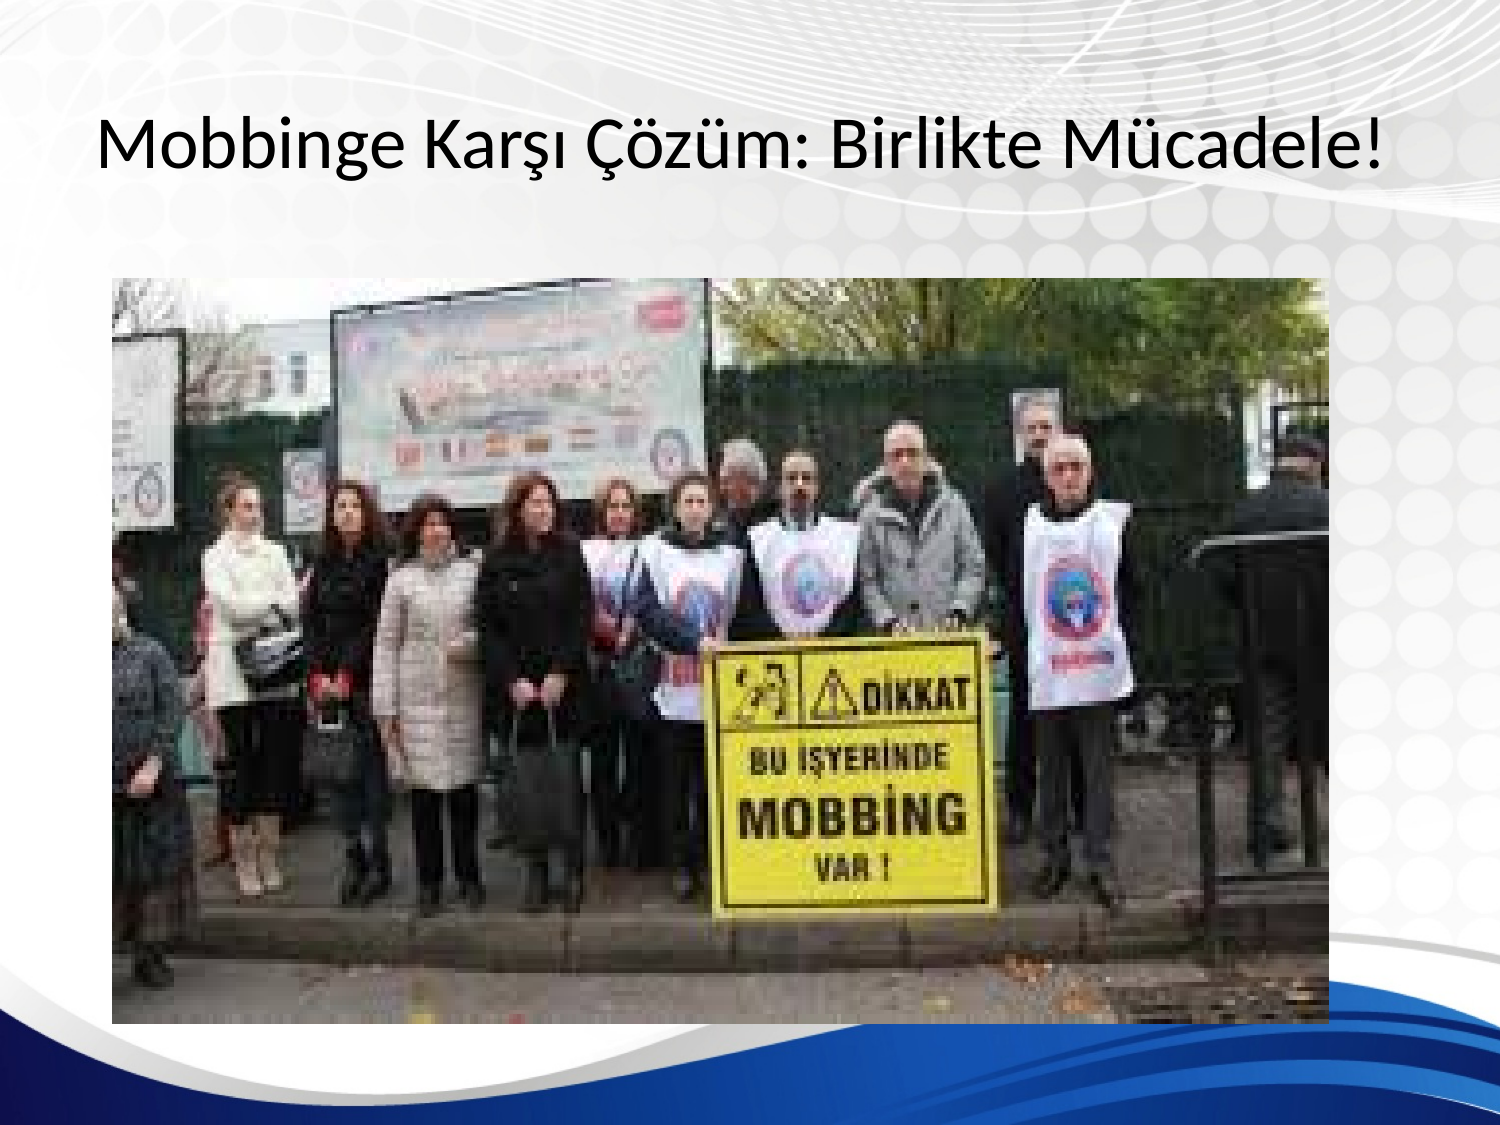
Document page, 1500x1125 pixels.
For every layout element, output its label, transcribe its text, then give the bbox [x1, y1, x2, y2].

picture [0, 0, 1500, 1125]
title Mobbinge Karşı Çözüm: Birlikte Mücadele! [75, 45, 1425, 233]
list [111, 278, 1329, 1024]
